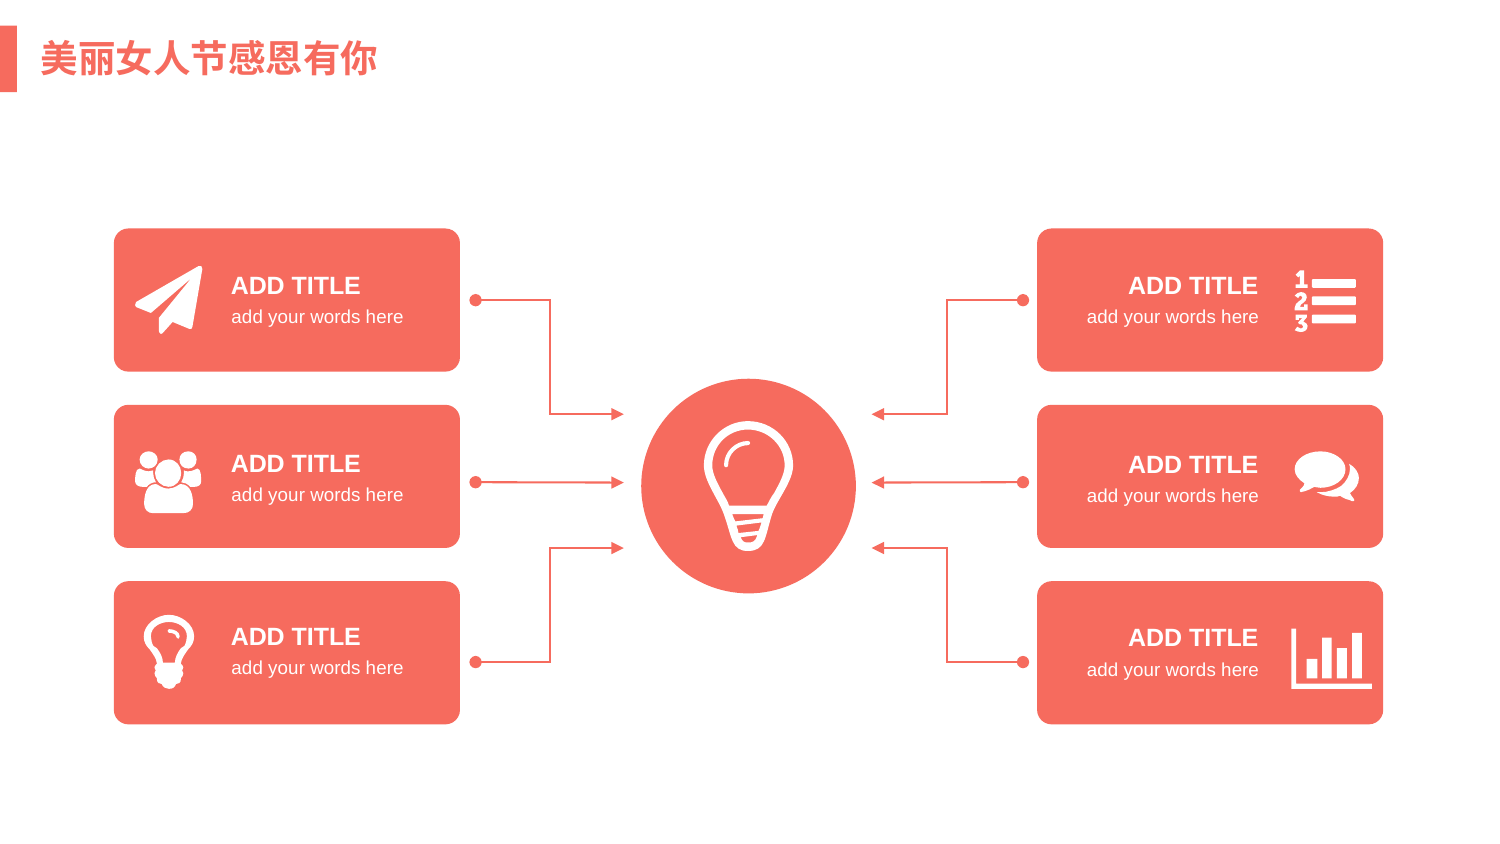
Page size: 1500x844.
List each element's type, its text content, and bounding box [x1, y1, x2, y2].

text_box ADD TITLE [230, 620, 423, 651]
text_box [113, 404, 460, 548]
text_box [1294, 451, 1346, 493]
text_box [703, 421, 794, 551]
text_box ADD TITLE [1066, 269, 1259, 300]
text_box [1311, 279, 1356, 288]
text_box add your words here [1066, 657, 1259, 680]
text_box [641, 378, 856, 594]
text_box [1311, 296, 1356, 306]
text_box add your words here [1066, 305, 1259, 328]
text_box [1295, 270, 1308, 288]
text_box [0, 24, 19, 94]
text_box [724, 440, 751, 468]
text_box add your words here [231, 305, 424, 328]
text_box add your words here [231, 482, 424, 506]
text_box [1037, 581, 1384, 725]
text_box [871, 547, 1024, 663]
text_box [1291, 628, 1372, 689]
text_box [1294, 292, 1308, 311]
text_box add your words here [1066, 483, 1259, 507]
text_box ADD TITLE [1066, 621, 1259, 652]
text_box [1294, 314, 1308, 333]
text_box [1037, 228, 1384, 372]
text_box [1037, 404, 1384, 548]
text_box [1316, 463, 1359, 502]
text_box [475, 299, 624, 415]
text_box 美丽女人节感恩有你 [29, 29, 459, 86]
text_box [113, 581, 460, 725]
text_box [113, 228, 460, 372]
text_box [475, 547, 624, 663]
text_box [1311, 314, 1356, 324]
text_box ADD TITLE [230, 447, 423, 478]
text_box add your words here [231, 655, 424, 679]
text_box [871, 299, 1024, 415]
text_box [135, 451, 202, 514]
text_box [135, 266, 203, 334]
text_box ADD TITLE [1066, 448, 1259, 479]
text_box [143, 614, 195, 689]
text_box ADD TITLE [230, 269, 423, 300]
